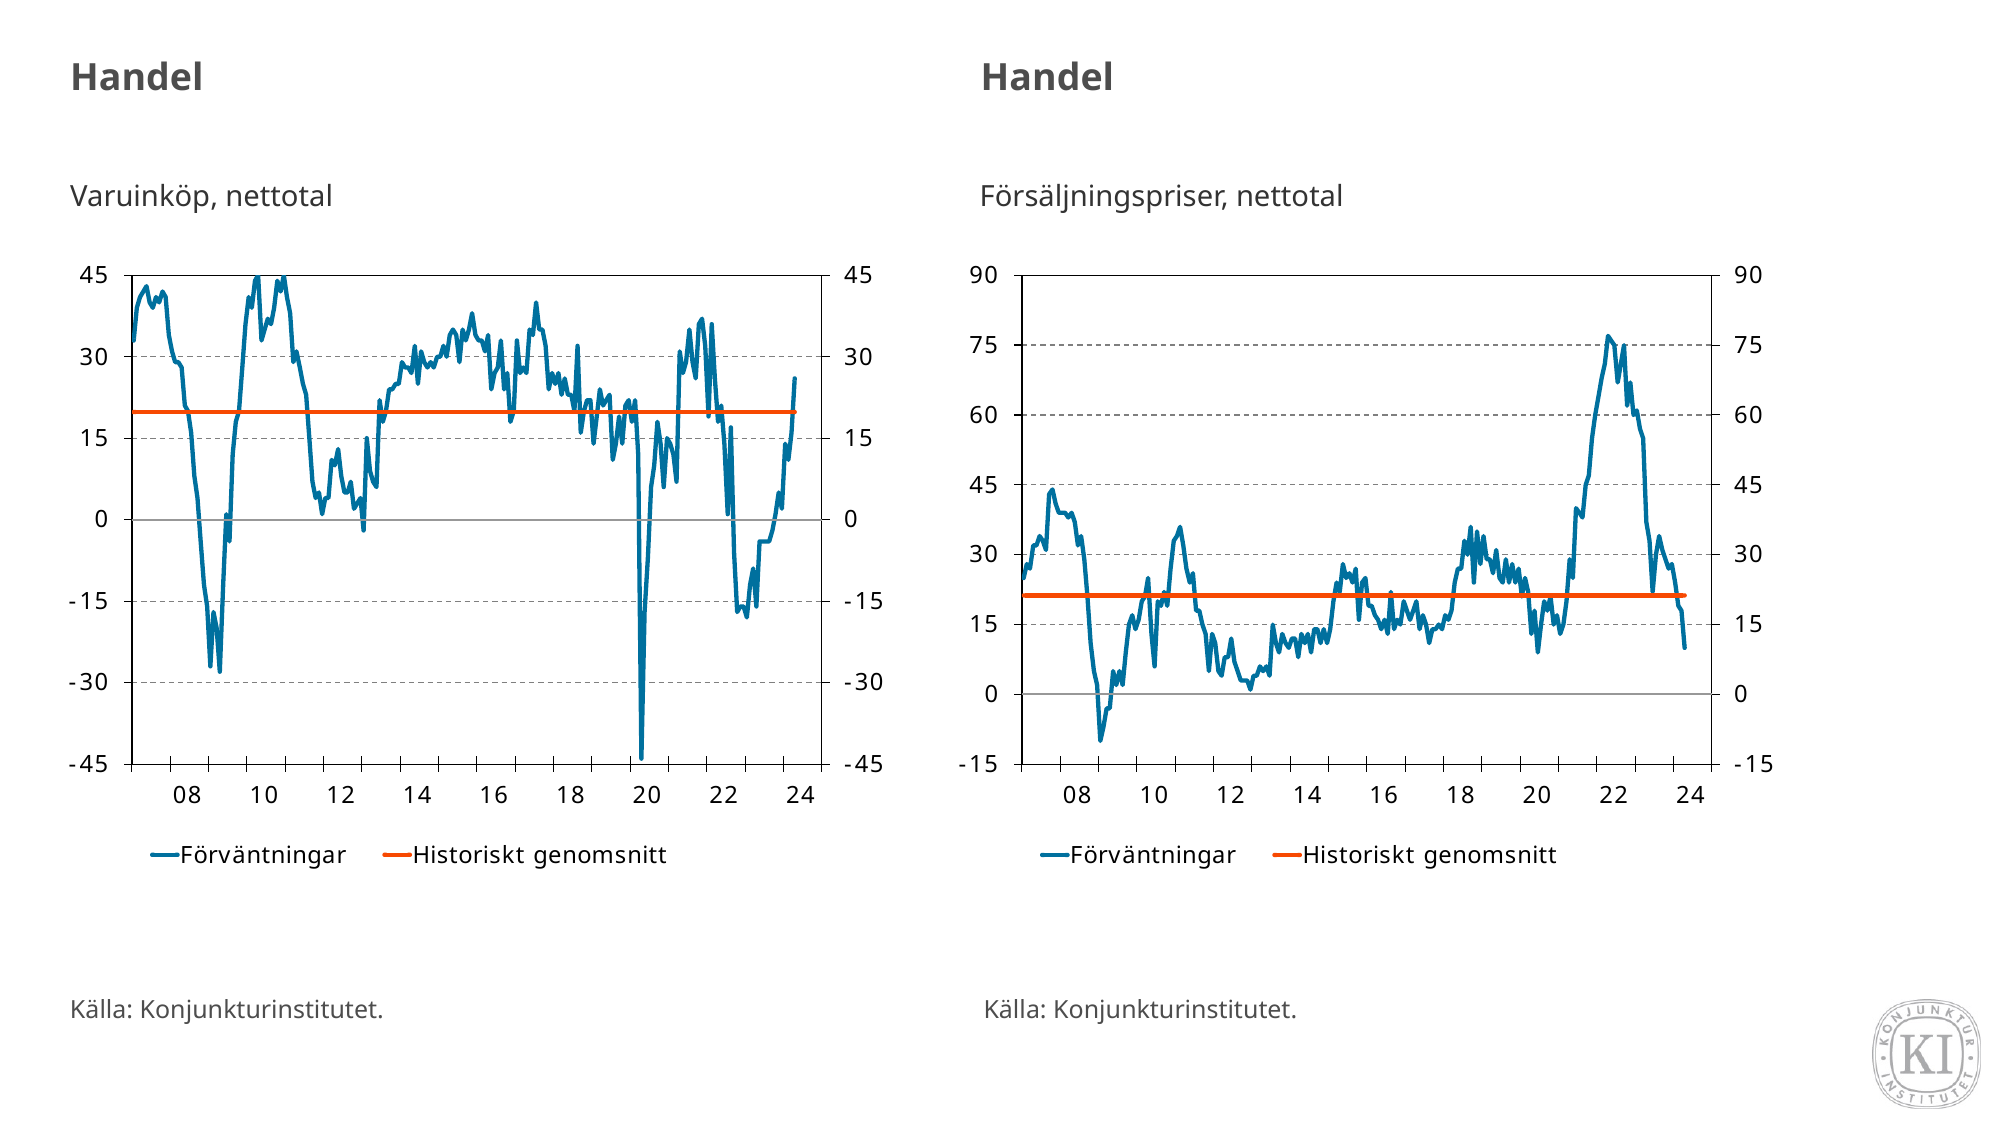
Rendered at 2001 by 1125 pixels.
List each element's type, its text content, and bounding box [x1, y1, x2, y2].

list Försäljningspriser, nettotal [964, 137, 1848, 220]
picture [1872, 999, 1981, 1109]
title Handel [55, 45, 938, 128]
list Källa: Konjunkturinstitutet. [968, 986, 1852, 1105]
subtitle Källa: Konjunkturinstitutet. [55, 986, 938, 1105]
list Varuinköp, nettotal [55, 137, 938, 220]
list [51, 249, 939, 874]
list Handel [965, 45, 1849, 129]
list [941, 249, 1829, 874]
